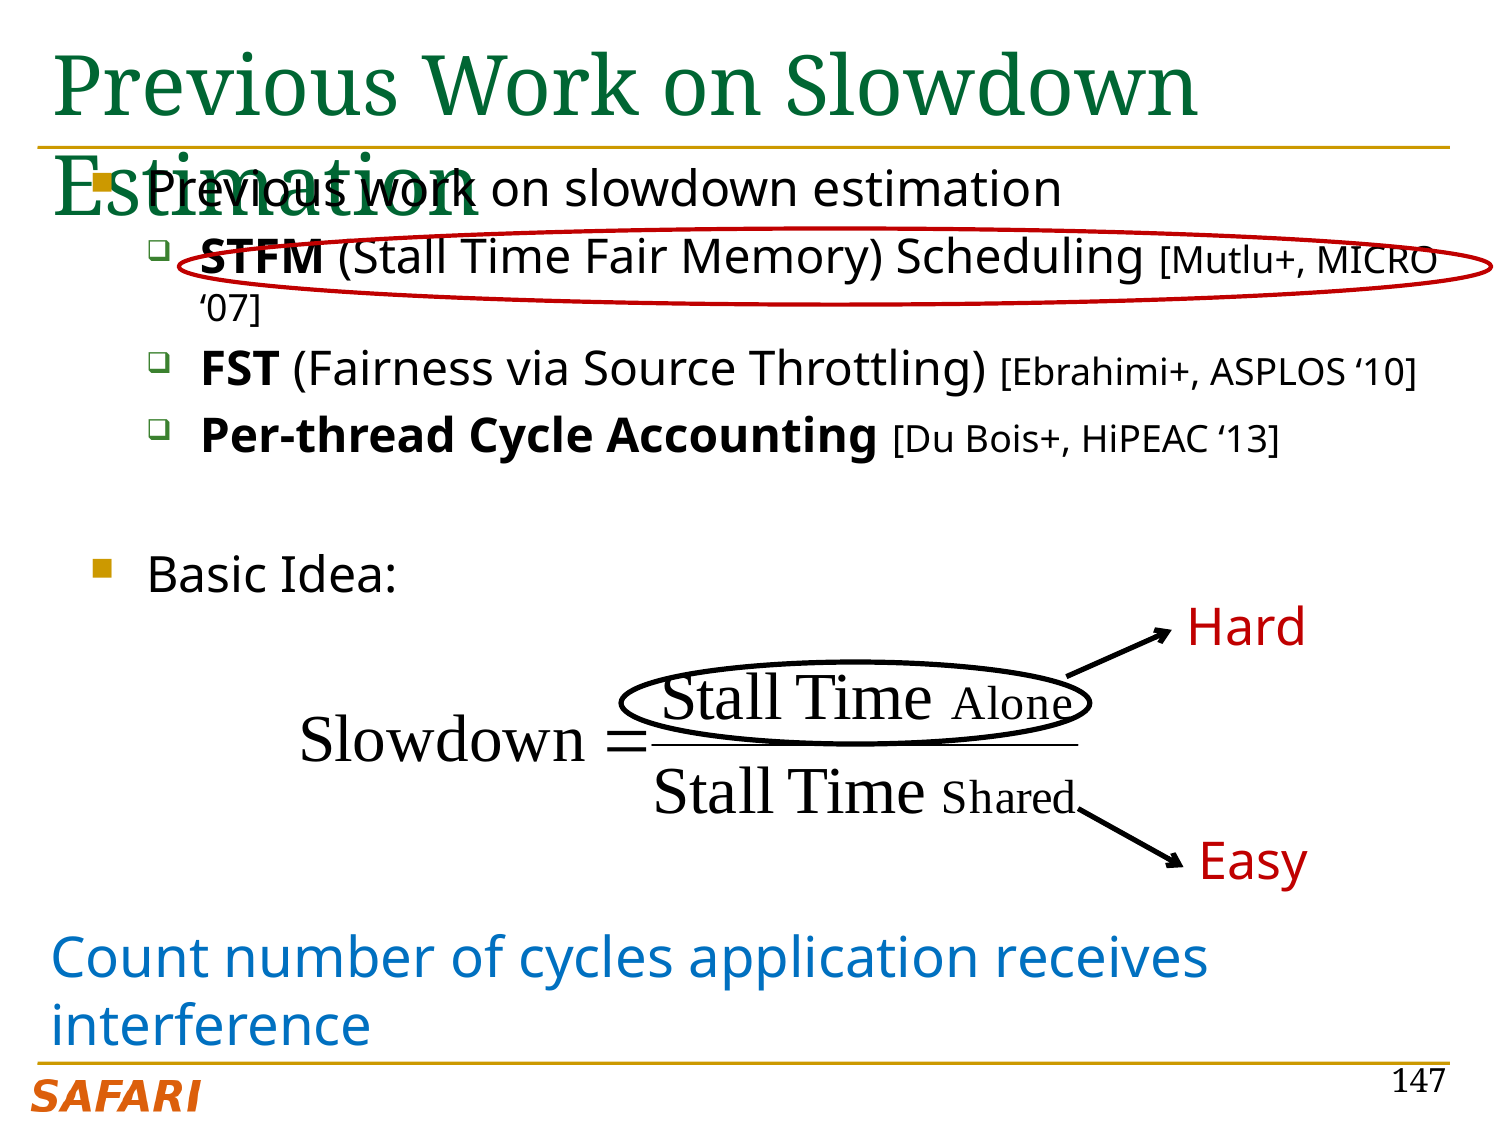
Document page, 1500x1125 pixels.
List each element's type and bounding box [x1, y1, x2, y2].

title [37, 24, 1450, 200]
list [75, 148, 1500, 892]
picture [29, 1070, 207, 1122]
text_box [292, 585, 1372, 898]
slide_number [1111, 1064, 1462, 1112]
text_box [176, 226, 1494, 307]
text_box [35, 913, 1477, 1064]
